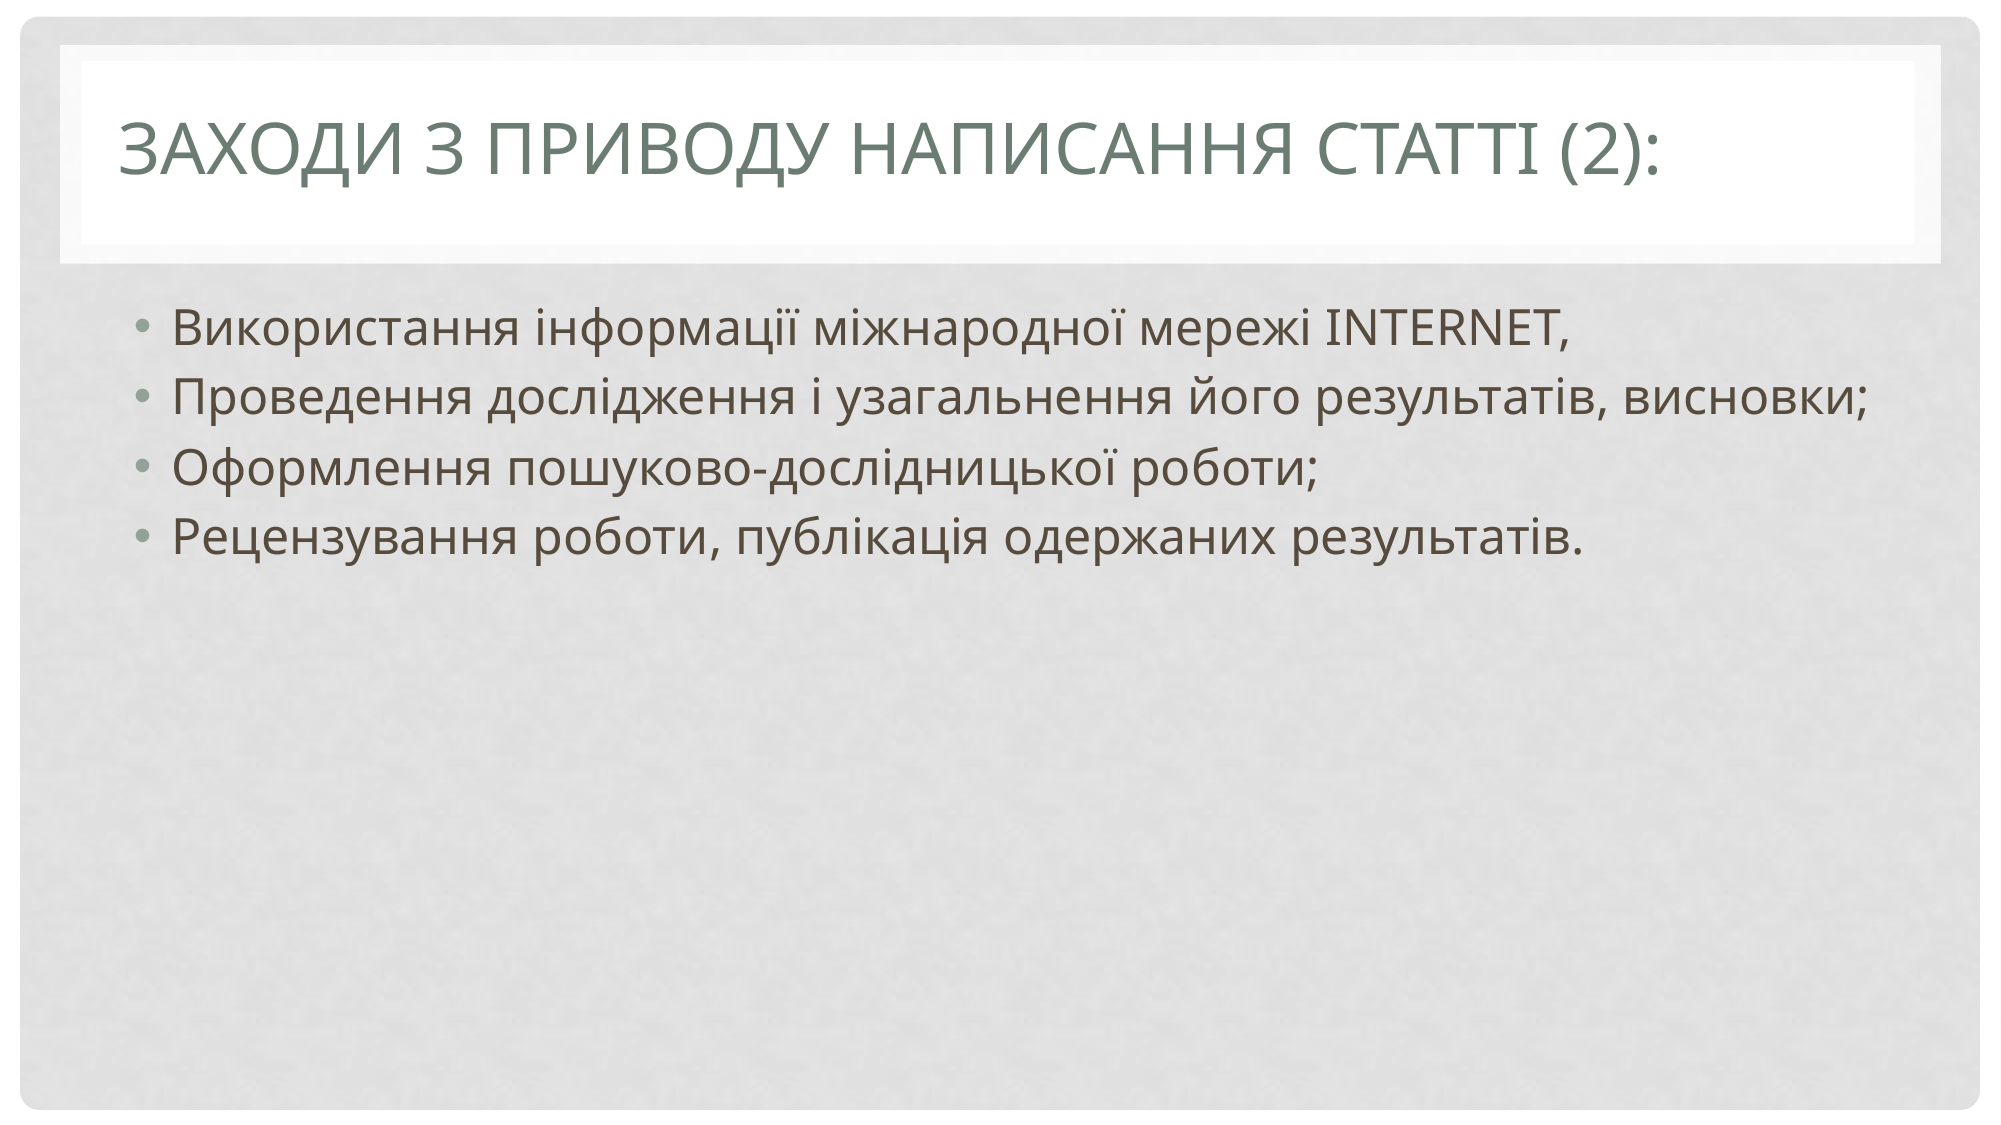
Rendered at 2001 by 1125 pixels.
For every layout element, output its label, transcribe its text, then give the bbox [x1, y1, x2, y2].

list Використання інформації міжнародної мережі INTERNET, Проведення дослідження і узагальнення його результатів, висновки; Оформлення пошуково-дослідницької роботи; Рецензування роботи, публікація одержаних результатів. [99, 287, 1900, 1005]
title Заходи з приводу написання статті (2): [99, 52, 1684, 240]
